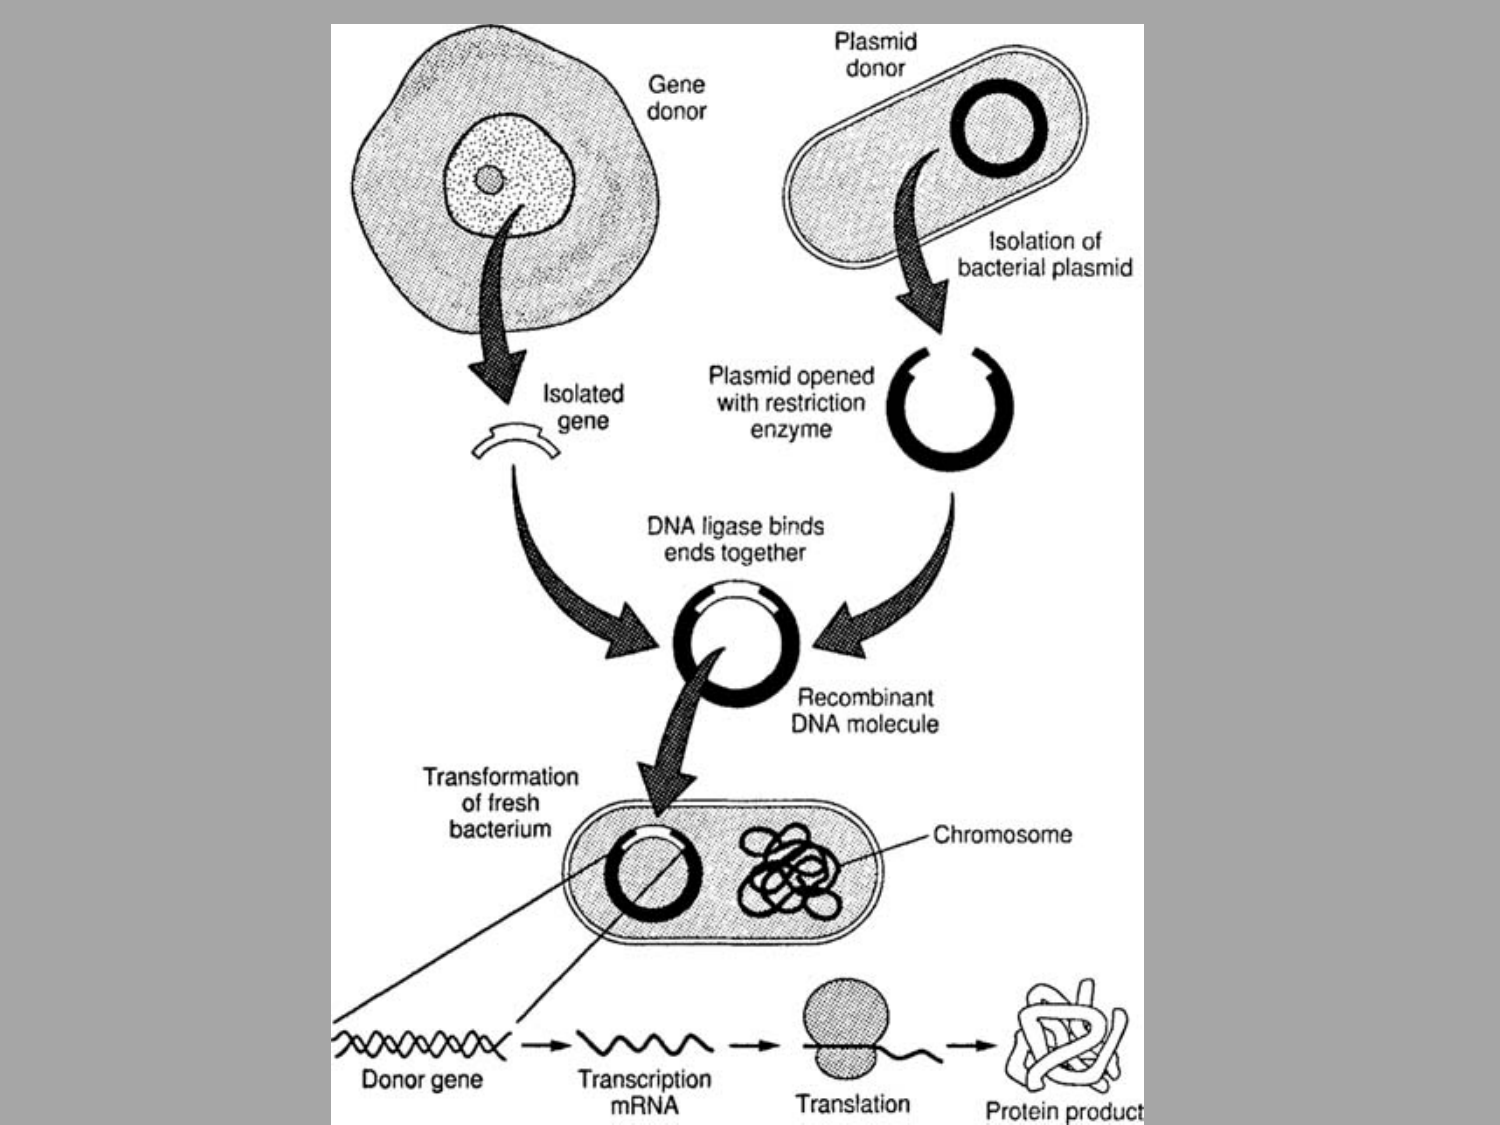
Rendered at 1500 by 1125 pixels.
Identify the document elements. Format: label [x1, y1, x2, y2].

picture [331, 23, 1144, 1125]
